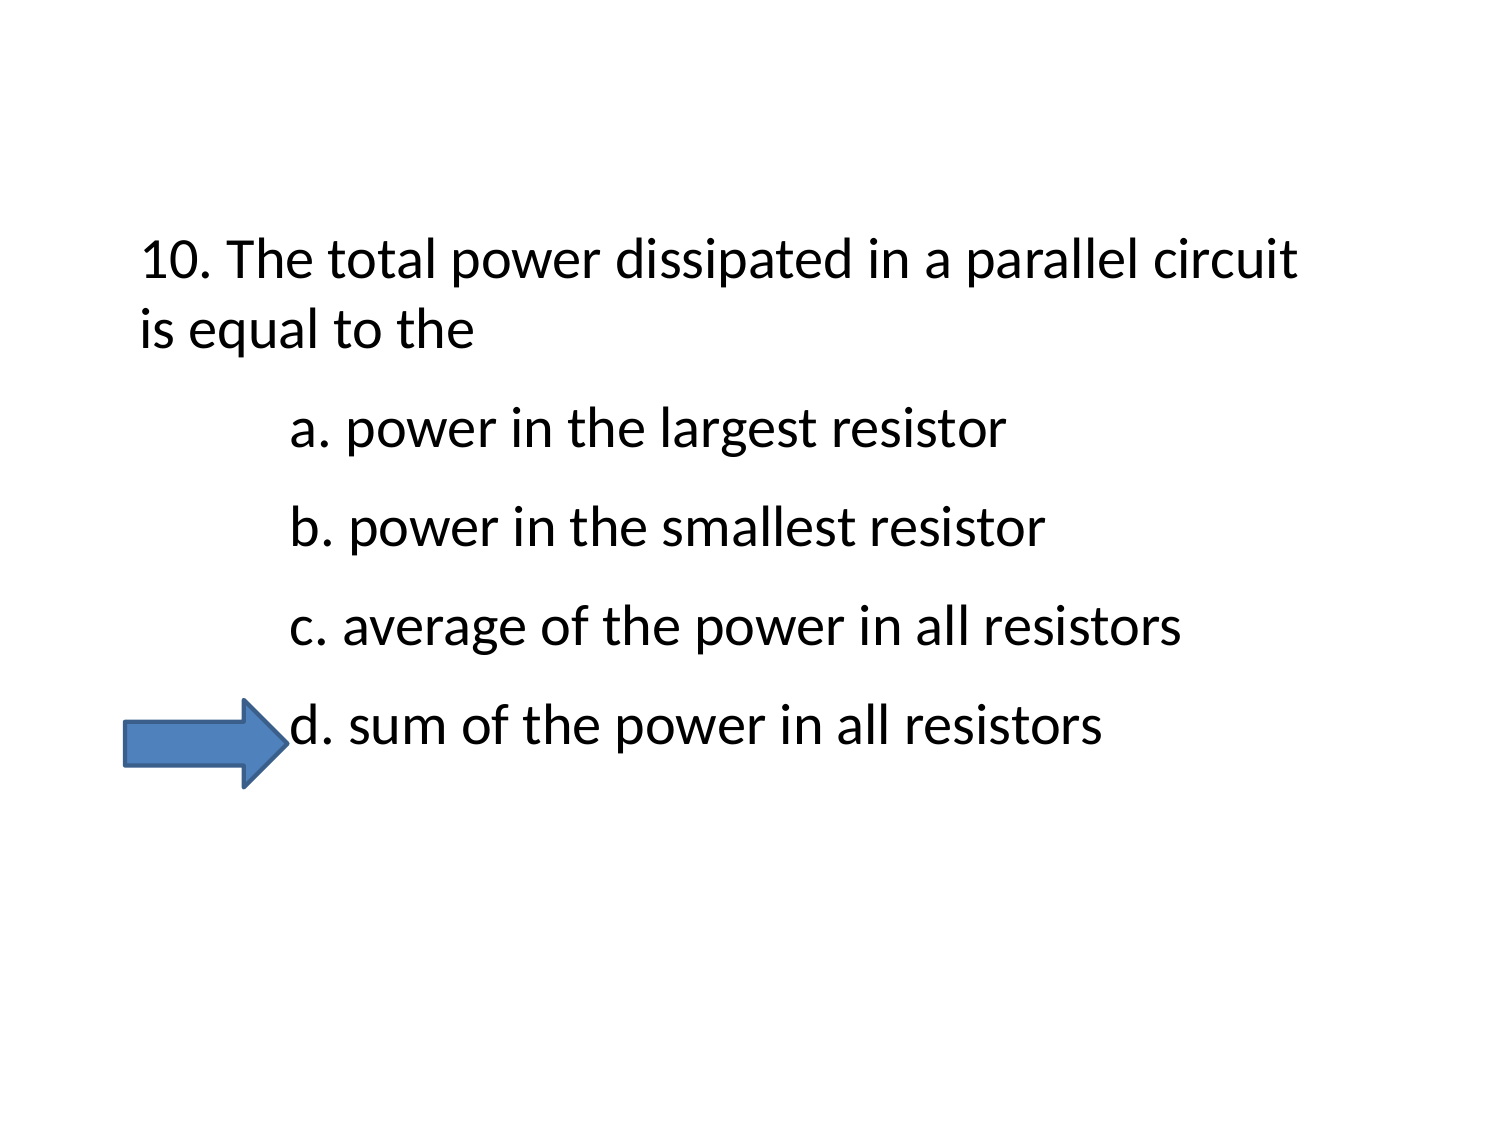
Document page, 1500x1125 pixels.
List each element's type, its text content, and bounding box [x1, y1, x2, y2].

text_box [122, 697, 290, 790]
text_box 10. The total power dissipated in a parallel circuit is equal to the a. power in the largest resistor b. power in the smallest resistor c. average of the power in all resistors d. sum of the power in all resistors [125, 212, 1363, 764]
